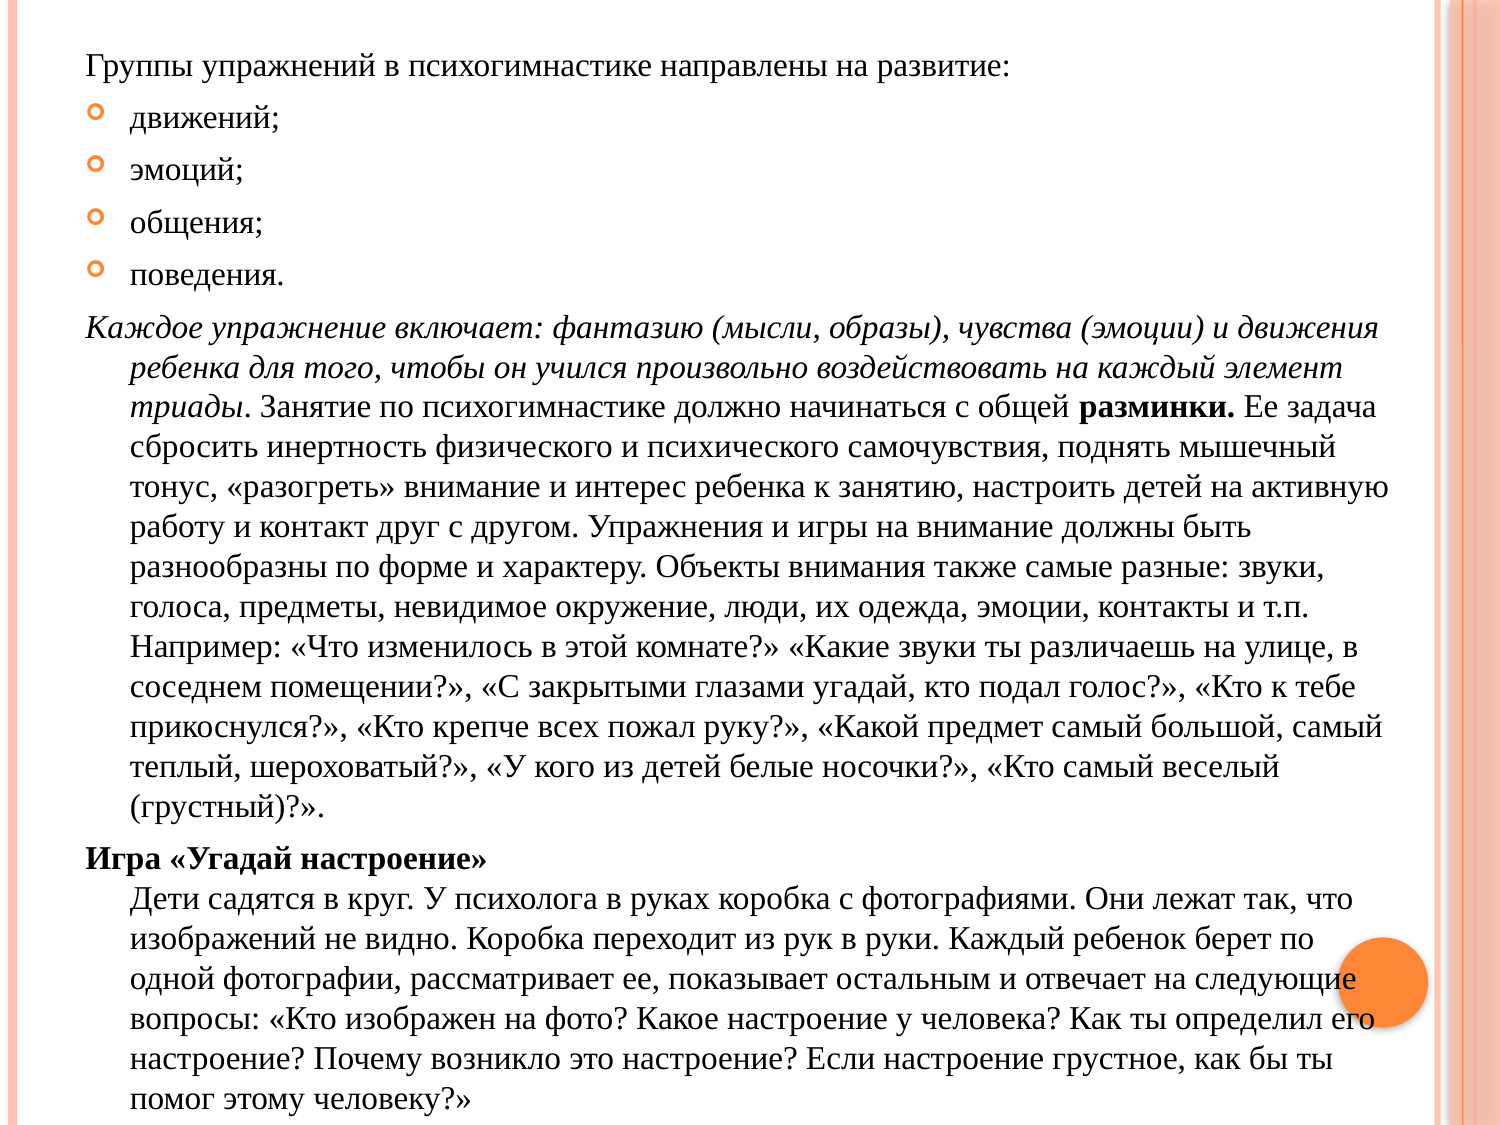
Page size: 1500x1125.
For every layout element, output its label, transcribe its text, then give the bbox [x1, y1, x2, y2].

list Группы упражнений в психогимнастике направлены на развитие: движений; эмоций; общения; поведения. Каждое упражнение включает: фантазию (мысли, образы), чувства (эмоции) и движения ребенка для того, чтобы он учился произвольно воздействовать на каждый элемент триады. Занятие по психогимнастике должно начинаться с общей разминки. Ее задача сбросить инертность физического и психического самочувствия, поднять мышечный тонус, «разогреть» внимание и интерес ребенка к занятию, настроить детей на активную работу и контакт друг с другом. Упражнения и игры на внимание должны быть разнообразны по форме и характеру. Объекты внимания также самые разные: звуки, голоса, предметы, невидимое окружение, люди, их одежда, эмоции, контакты и т.п. Например: «Что изменилось в этой комнате?» «Какие звуки ты различаешь на улице, в соседнем помещении?», «С закрытыми глазами угадай, кто подал голос?», «Кто к тебе прикоснулся?», «Кто крепче всех пожал руку?», «Какой предмет самый большой, самый теплый, шероховатый?», «У кого из детей белые носочки?», «Кто самый веселый (грустный)?». Игра «Угадай настроение» Дети садятся в круг. У психолога в руках коробка с фотографиями. Они лежат так, что изображений не видно. Коробка переходит из рук в руки. Каждый ребенок берет по одной фотографии, рассматривает ее, показывает остальным и отвечает на следующие вопросы: «Кто изображен на фото? Какое настроение у человека? Как ты определил его настроение? Почему возникло это настроение? Если настроение грустное, как бы ты помог этому человеку?» [70, 34, 1421, 1017]
